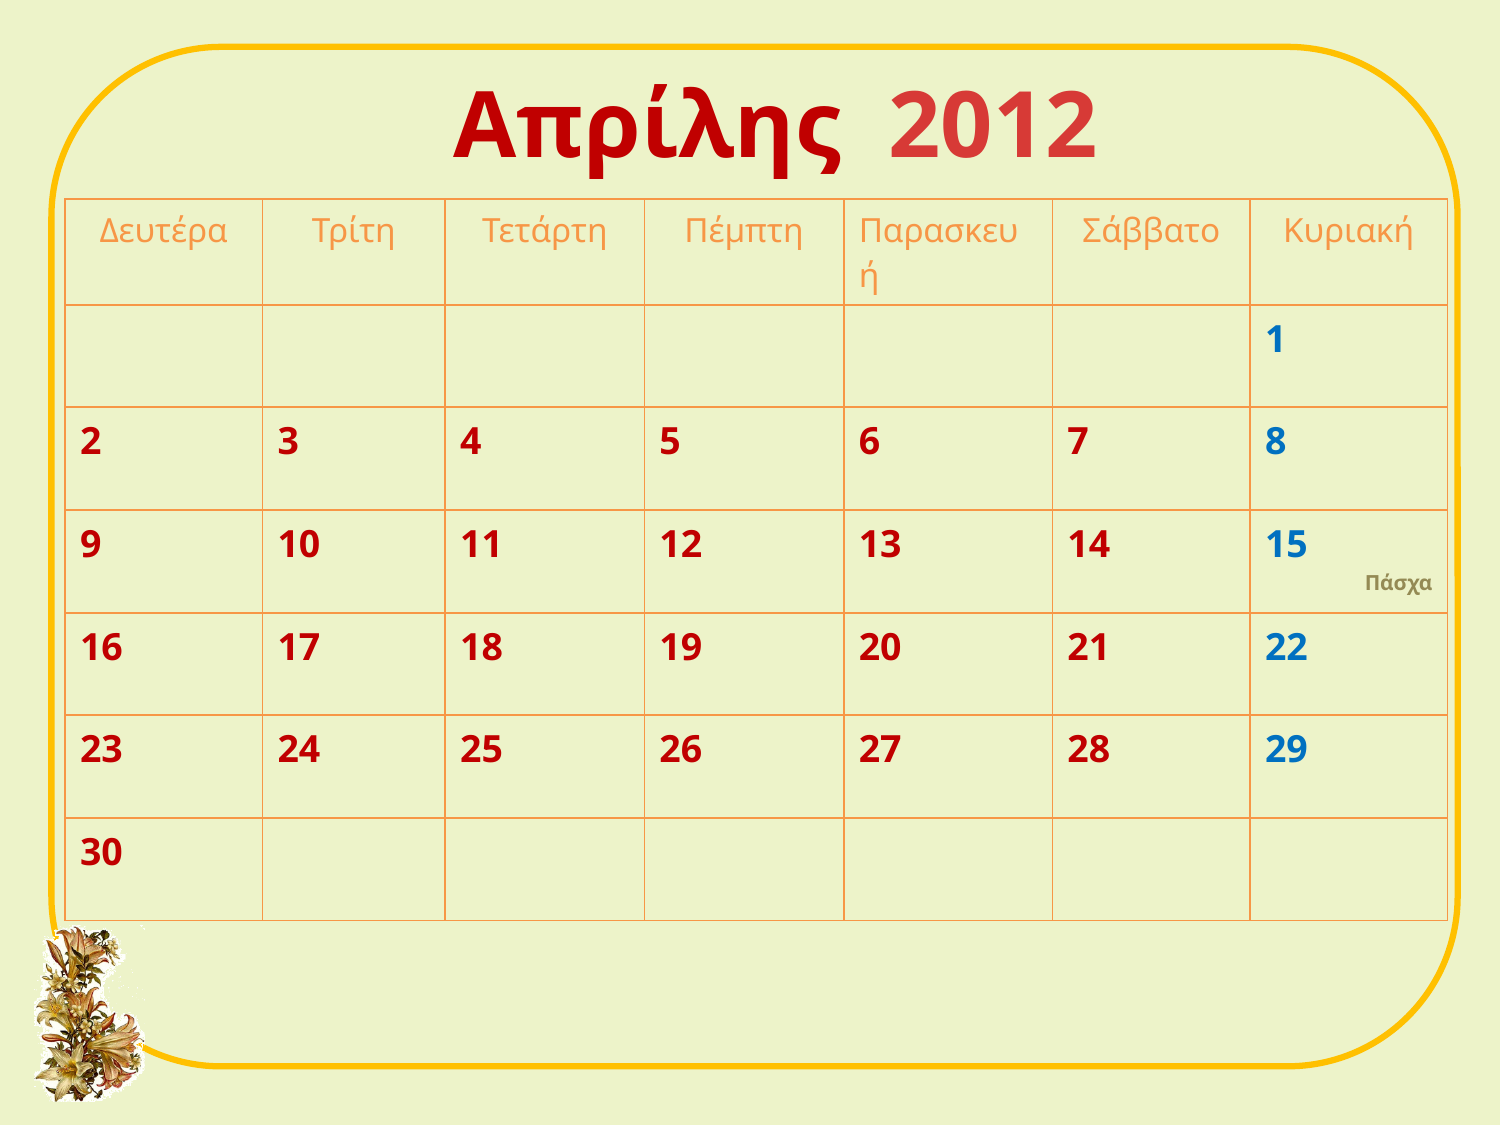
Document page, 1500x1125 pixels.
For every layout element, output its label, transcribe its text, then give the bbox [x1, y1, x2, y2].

table_cell 22 [1251, 614, 1447, 714]
table_cell 30 [66, 819, 262, 920]
table_cell 9 [66, 511, 262, 612]
table_cell 13 [845, 511, 1052, 612]
picture [34, 925, 145, 1102]
table_cell 5 [645, 408, 843, 509]
table_cell [1053, 819, 1249, 920]
table_cell [263, 819, 444, 920]
table_cell 29 [1251, 716, 1447, 817]
table_cell 14 [1053, 511, 1249, 612]
table_cell 10 [263, 511, 444, 612]
table_header Πέμπτη [645, 200, 843, 304]
table_cell 23 [66, 716, 262, 817]
table_cell 1 [1251, 306, 1447, 406]
table_cell 6 [845, 408, 1052, 509]
table_cell 26 [645, 716, 843, 817]
table_cell [446, 819, 644, 920]
table_cell 15 Πάσχα [1251, 511, 1447, 612]
table_cell 11 [446, 511, 644, 612]
table_cell [845, 306, 1052, 406]
table_cell 21 [1053, 614, 1249, 714]
table_cell 17 [263, 614, 444, 714]
table_header Σάββατο [1053, 200, 1249, 304]
table_cell 3 [263, 408, 444, 509]
table_cell [263, 306, 444, 406]
table_cell [66, 306, 262, 406]
text_box [49, 44, 1460, 1069]
table_cell 20 [845, 614, 1052, 714]
table_cell [1053, 306, 1249, 406]
table_header Τετάρτη [446, 200, 644, 304]
table_cell 8 [1251, 408, 1447, 509]
table_header Τρίτη [263, 200, 444, 304]
table_cell [645, 306, 843, 406]
table_cell 7 [1053, 408, 1249, 509]
table_cell [645, 819, 843, 920]
table_cell [845, 819, 1052, 920]
table_cell 18 [446, 614, 644, 714]
text_box Απρίλης 2012 [438, 58, 1114, 184]
table_cell 19 [645, 614, 843, 714]
table_cell 4 [446, 408, 644, 509]
table_cell 12 [645, 511, 843, 612]
table_header Κυριακή [1251, 200, 1447, 304]
table_cell 2 [66, 408, 262, 509]
table_cell [446, 306, 644, 406]
table_header Δευτέρα [66, 200, 262, 304]
table_cell [1251, 819, 1447, 920]
table_cell 25 [446, 716, 644, 817]
table_cell 27 [845, 716, 1052, 817]
table_cell 16 [66, 614, 262, 714]
table_cell 28 [1053, 716, 1249, 817]
table_cell 24 [263, 716, 444, 817]
table_header Παρασκευή [845, 200, 1052, 304]
